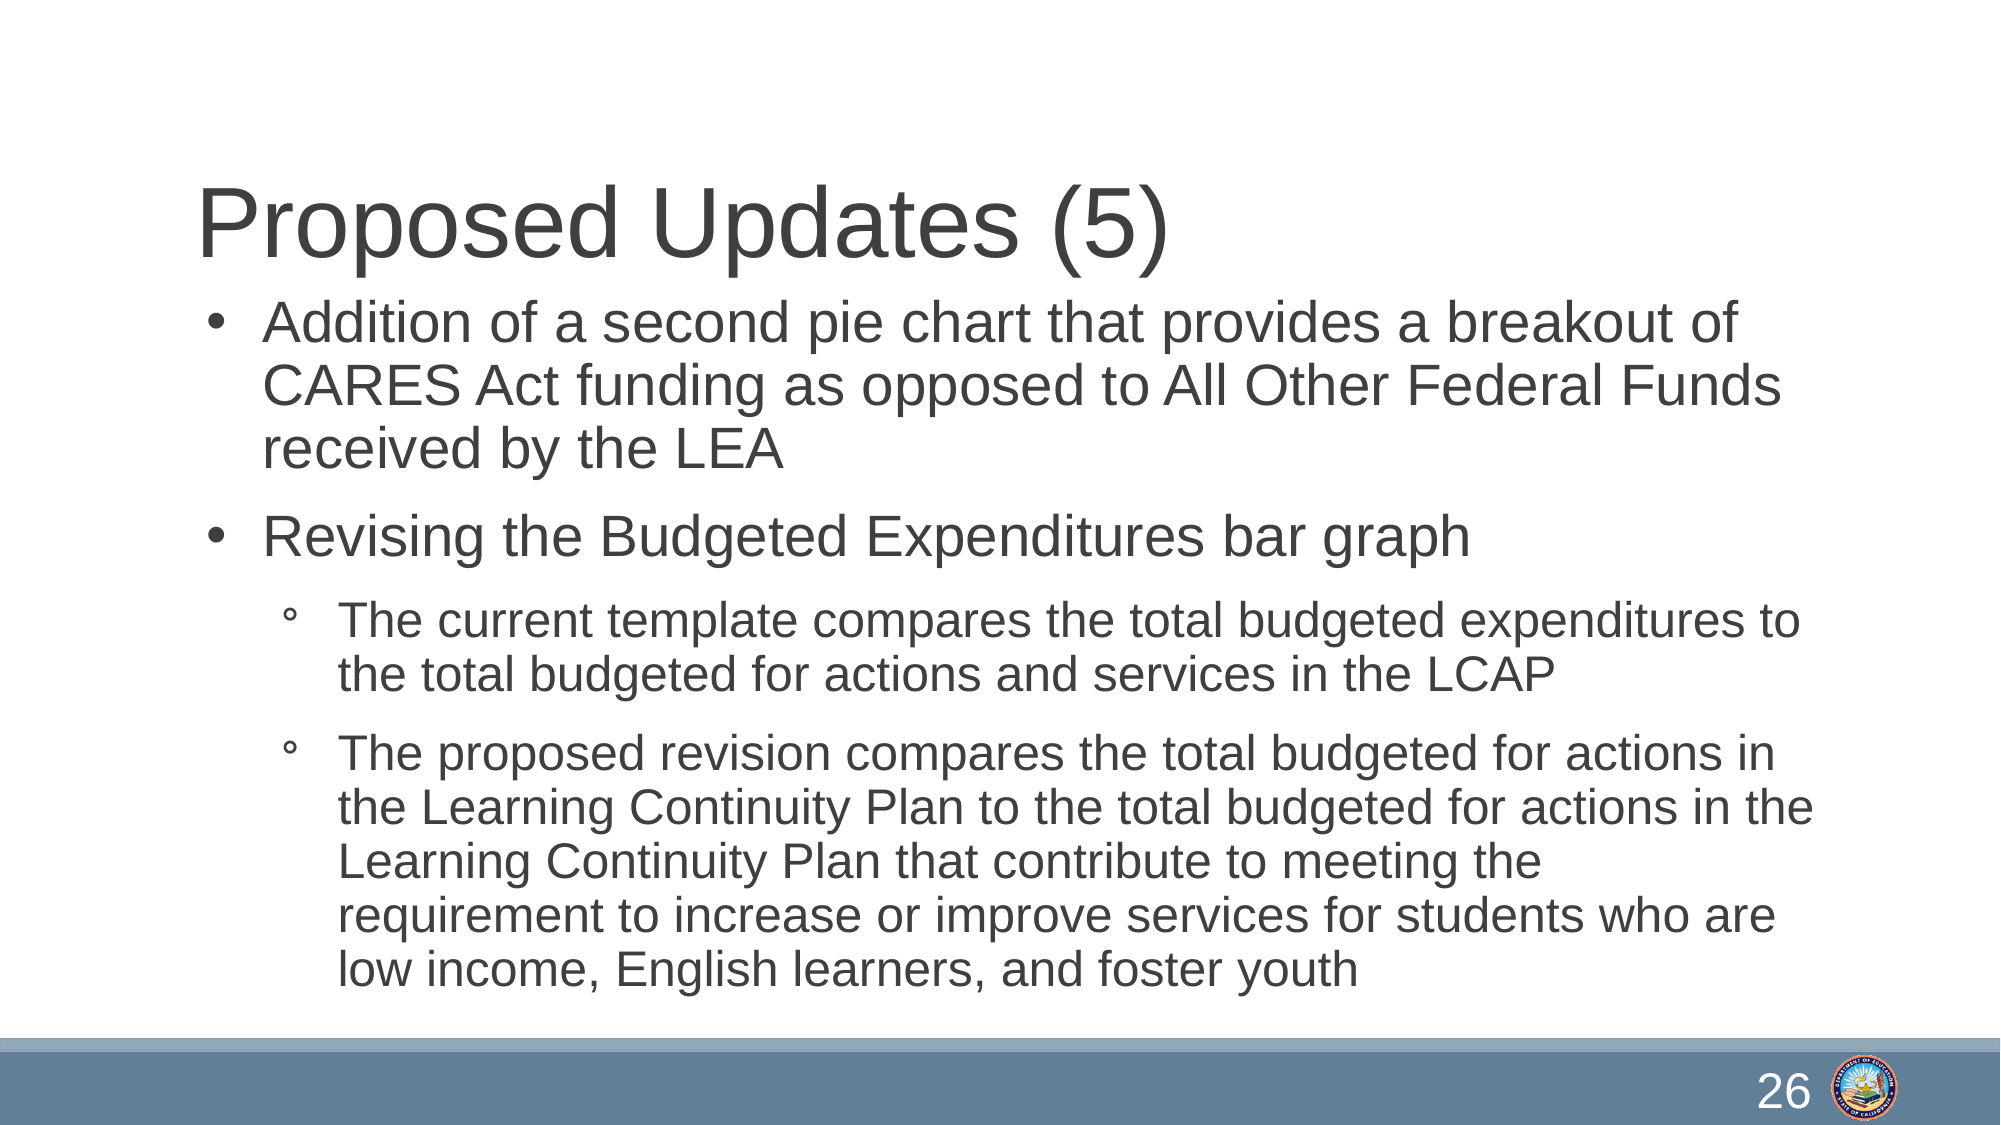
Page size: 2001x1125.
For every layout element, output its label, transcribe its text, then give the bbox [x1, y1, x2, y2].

title Proposed Updates (5) [180, 47, 1830, 285]
slide_number 26 [1611, 1059, 1827, 1119]
list Addition of a second pie chart that provides a breakout of CARES Act funding as opposed to All Other Federal Funds received by the LEA Revising the Budgeted Expenditures bar graph The current template compares the total budgeted expenditures to the total budgeted for actions and services in the LCAP The proposed revision compares the total budgeted for actions in the Learning Continuity Plan to the total budgeted for actions in the Learning Continuity Plan that contribute to meeting the requirement to increase or improve services for students who are low income, English learners, and foster youth [180, 285, 1830, 1018]
picture [1831, 1055, 1899, 1122]
